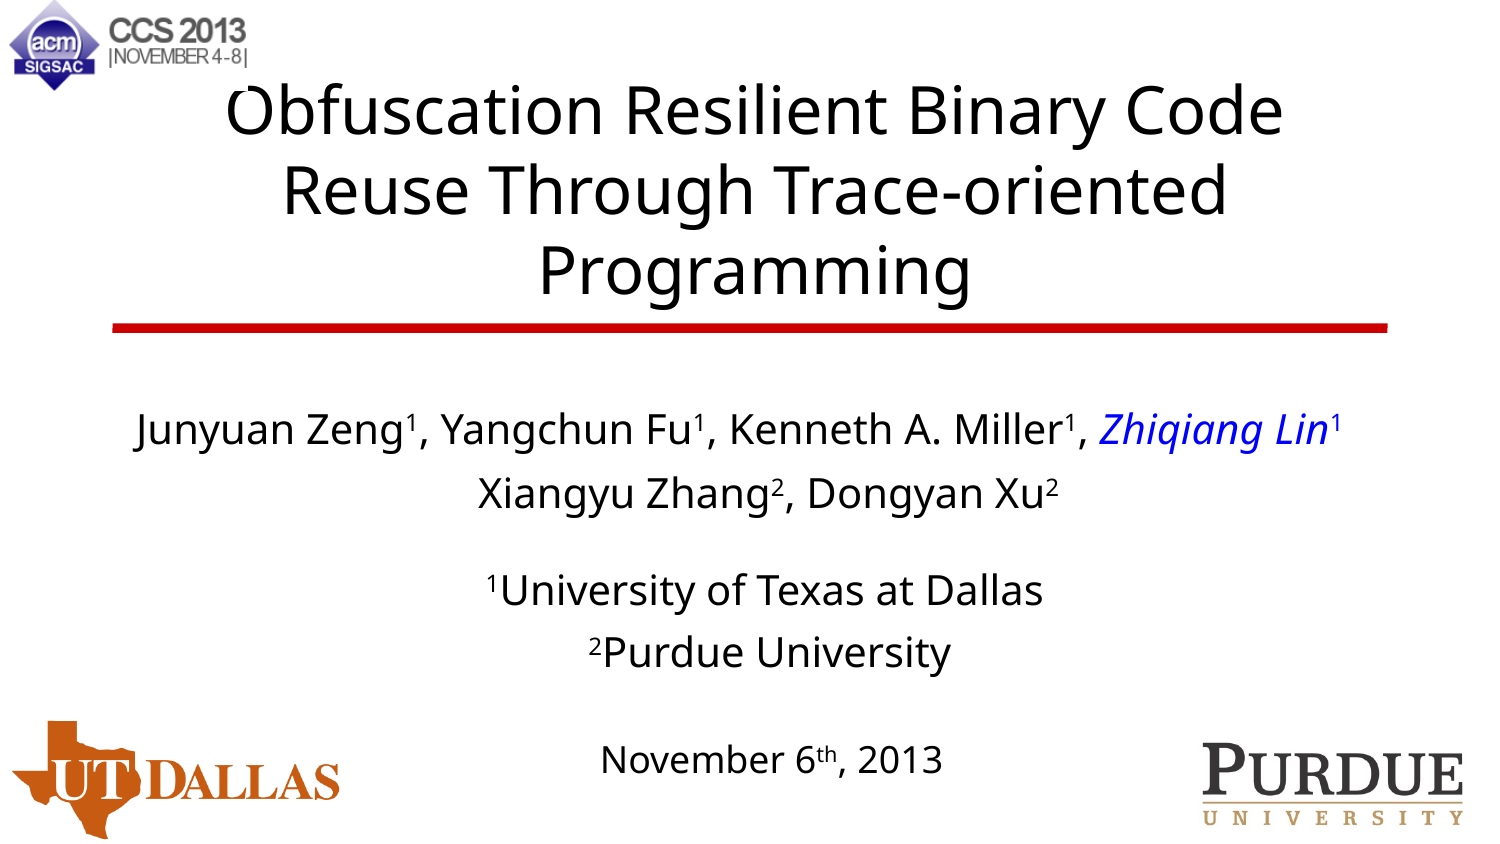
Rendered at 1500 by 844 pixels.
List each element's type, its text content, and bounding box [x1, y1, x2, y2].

text_box 1University of Texas at Dallas [470, 556, 1059, 621]
text_box Junyuan Zeng1, Yangchun Fu1, Kenneth A. Miller1, Zhiqiang Lin1 [121, 395, 1359, 460]
text_box Xiangyu Zhang2, Dongyan Xu2 [174, 459, 1363, 525]
text_box 2Purdue University [573, 618, 967, 684]
picture [1187, 734, 1480, 833]
picture [9, 0, 248, 91]
picture [6, 709, 344, 844]
title Obfuscation Resilient Binary Code Reuse Through Trace-oriented Programming [118, 146, 1394, 316]
text_box November 6th, 2013 [584, 729, 959, 789]
